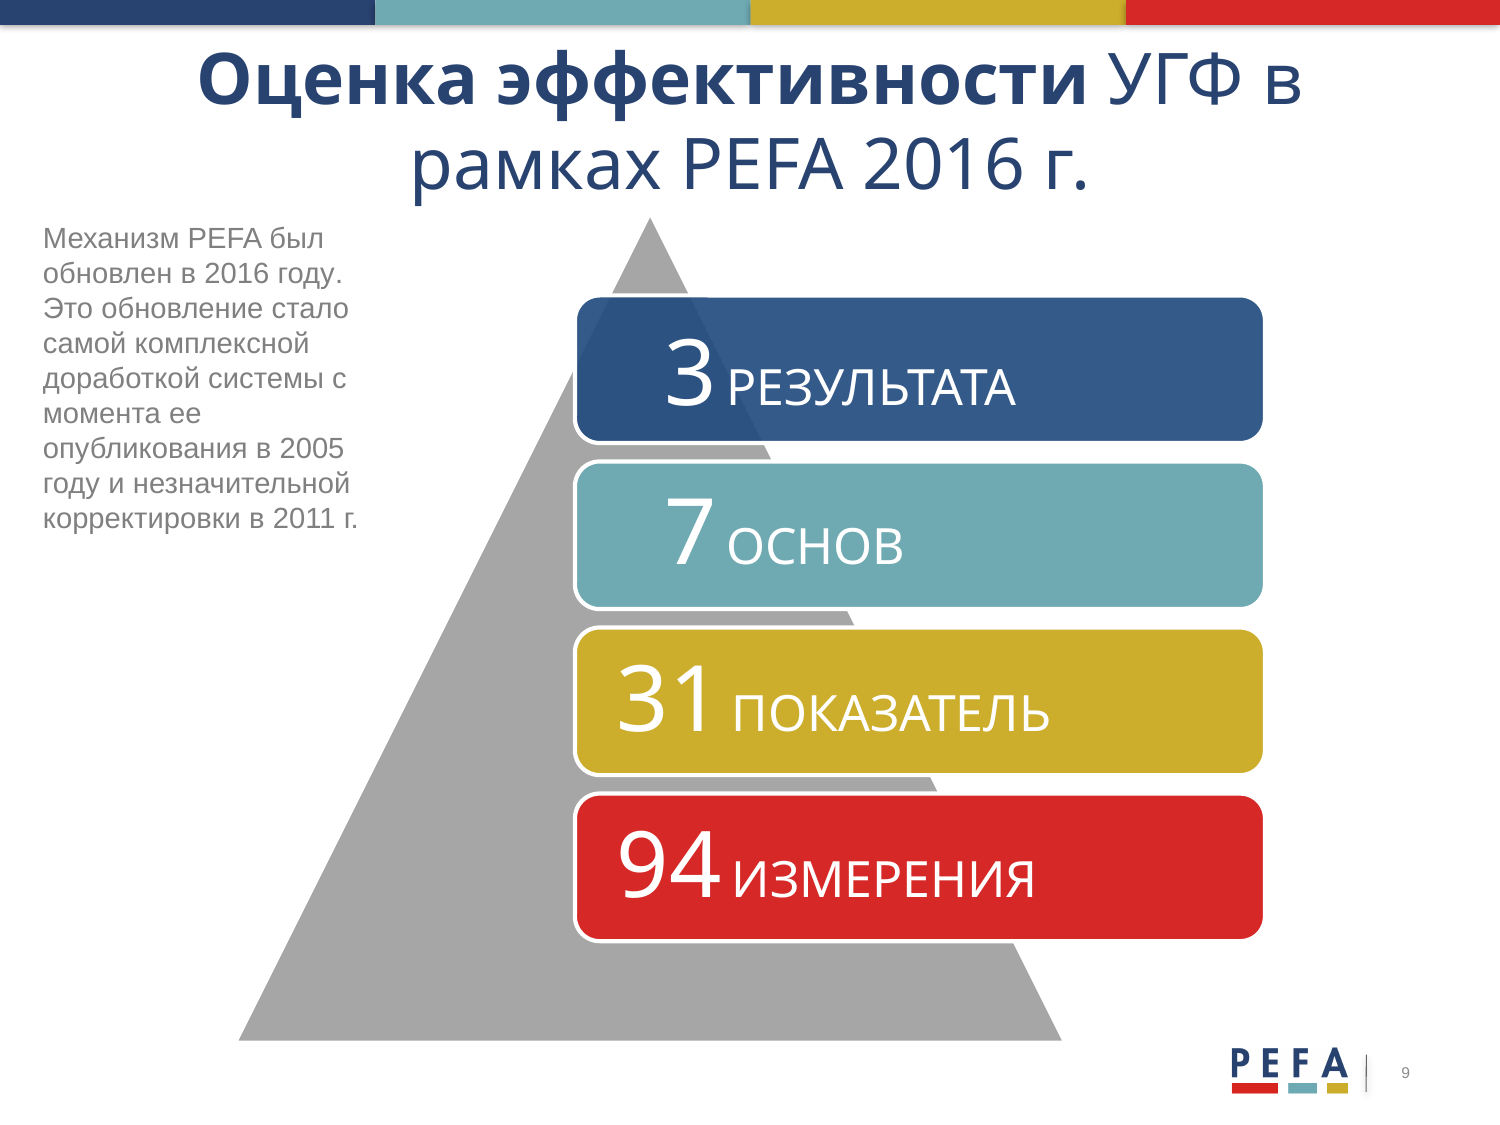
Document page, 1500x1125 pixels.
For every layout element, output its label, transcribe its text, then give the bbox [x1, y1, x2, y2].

slide_number 9 [1366, 1052, 1425, 1103]
picture [1231, 1047, 1349, 1094]
title Оценка эффективности УГФ в рамках PEFA 2016 г. [75, 24, 1425, 210]
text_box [0, 212, 1500, 1043]
